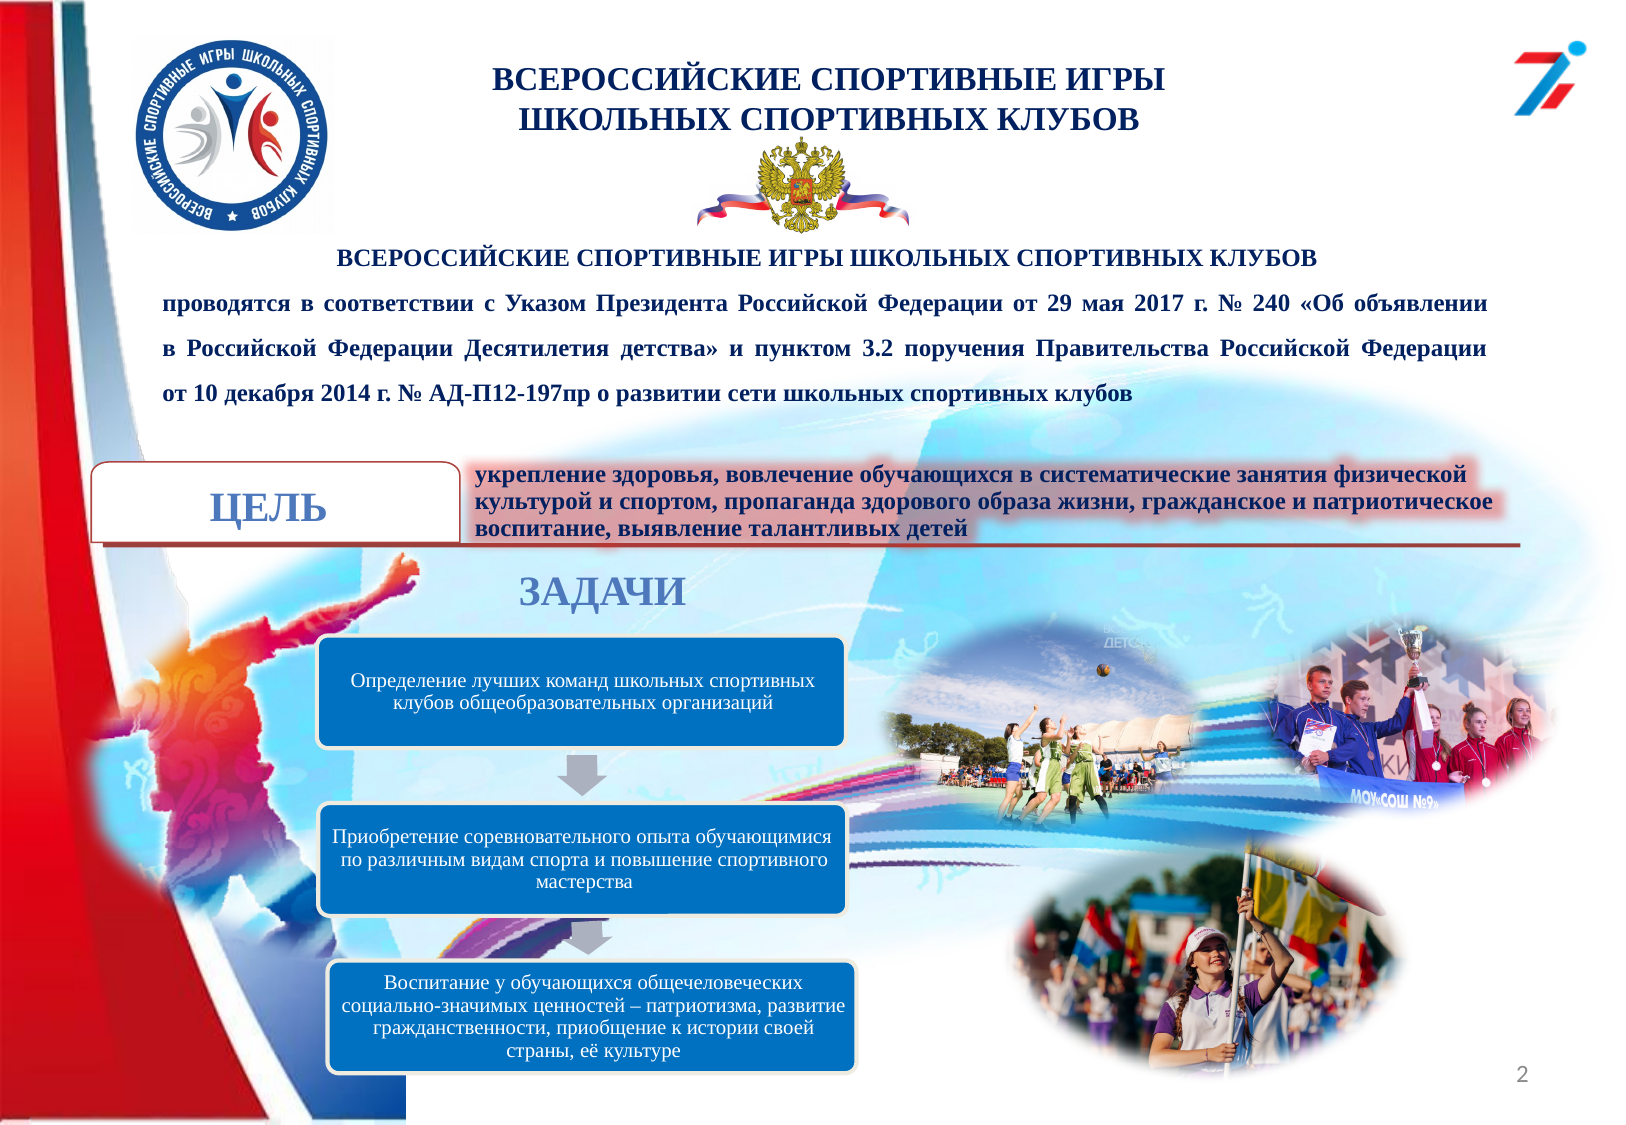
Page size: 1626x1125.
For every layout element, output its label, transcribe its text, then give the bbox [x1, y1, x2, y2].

picture [690, 134, 916, 236]
text_box Всероссийские спортивные ИГРЫ школьных спортивных клубов [411, 49, 1280, 185]
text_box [90, 461, 1521, 707]
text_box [275, 715, 888, 1074]
picture [0, 0, 1625, 1125]
picture [1501, 31, 1601, 135]
text_box ВСЕРОССИЙСКИЕ СПОРТИВНЫЕ ИГРЫ ШКОЛЬНЫХ СПОРТИВНЫХ КЛУБОВ проводятся в соответствии с Указом Президента Российской Федерации от 29 мая 2017 г. № 240 «Об объявлении в Российской Федерации Десятилетия детства» и пунктом 3.2 поручения Правительства Российской Федерации от 10 декабря 2014 г. № АД-П12-197пр о развитии сети школьных спортивных клубов [411, 228, 1515, 377]
slide_number 2 [1164, 1042, 1544, 1103]
